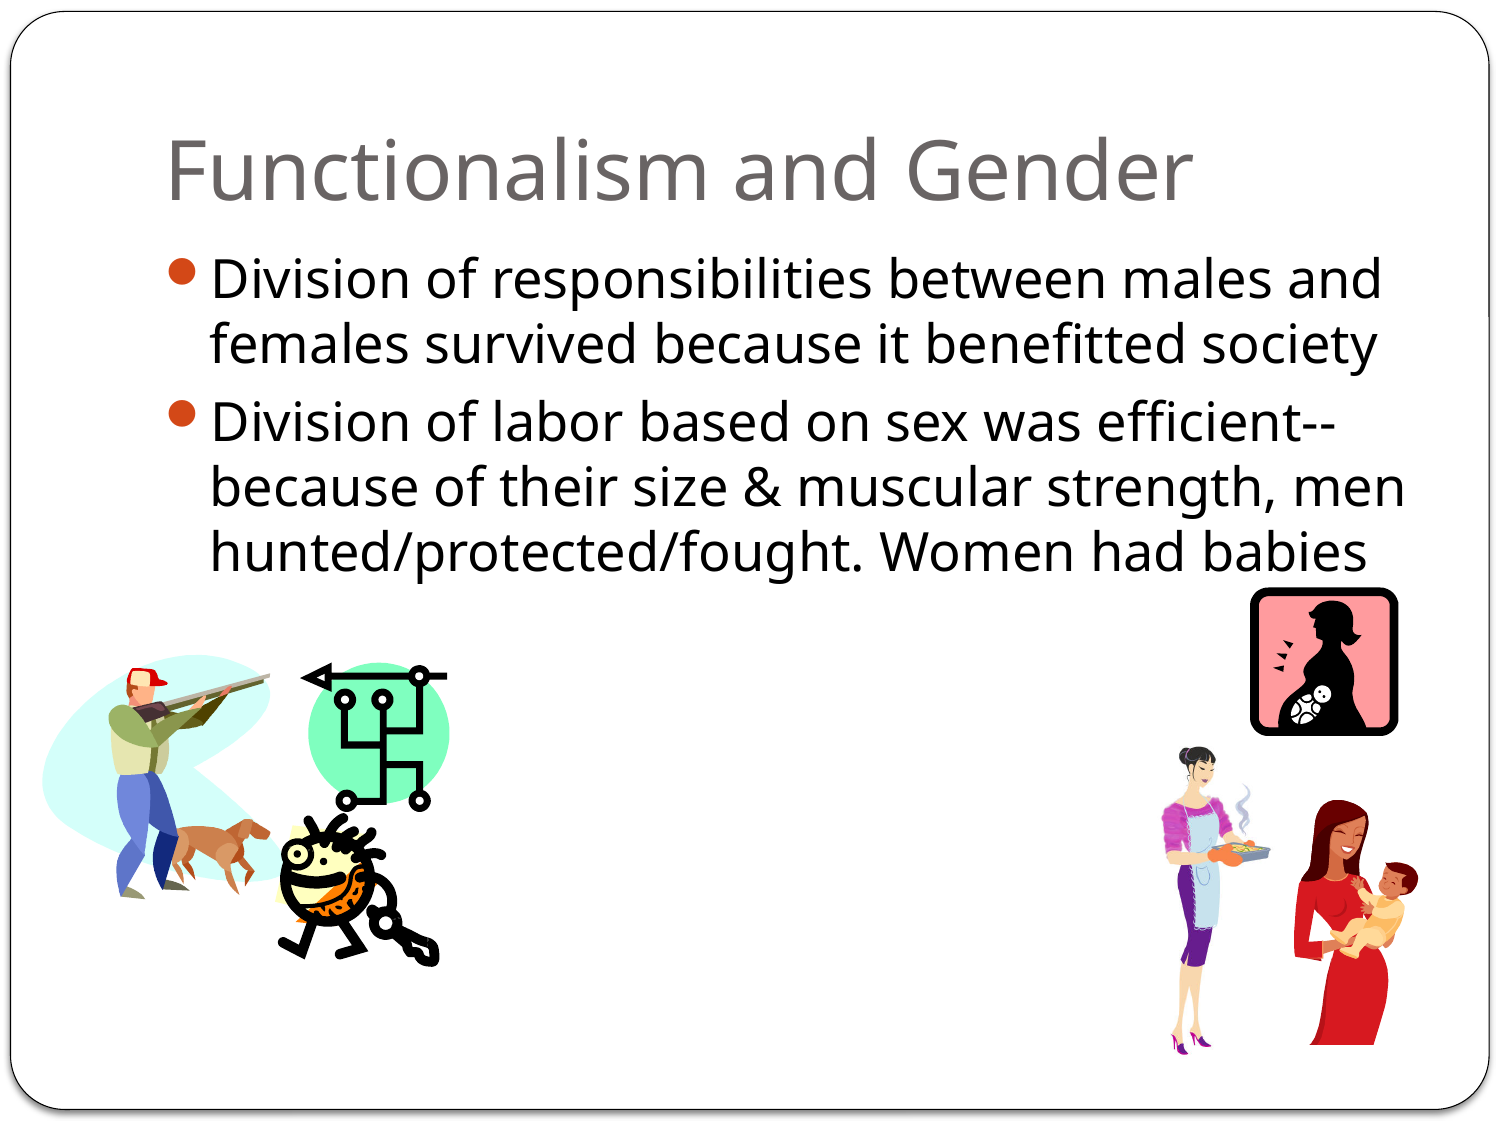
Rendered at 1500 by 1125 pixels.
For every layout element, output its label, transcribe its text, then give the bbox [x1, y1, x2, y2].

picture [37, 649, 450, 968]
picture [1087, 587, 1419, 1063]
title Functionalism and Gender [150, 45, 1425, 233]
list Division of responsibilities between males and females survived because it benefitted society Division of labor based on sex was efficient-- because of their size & muscular strength, men hunted/protected/fought. Women had babies [150, 237, 1425, 988]
